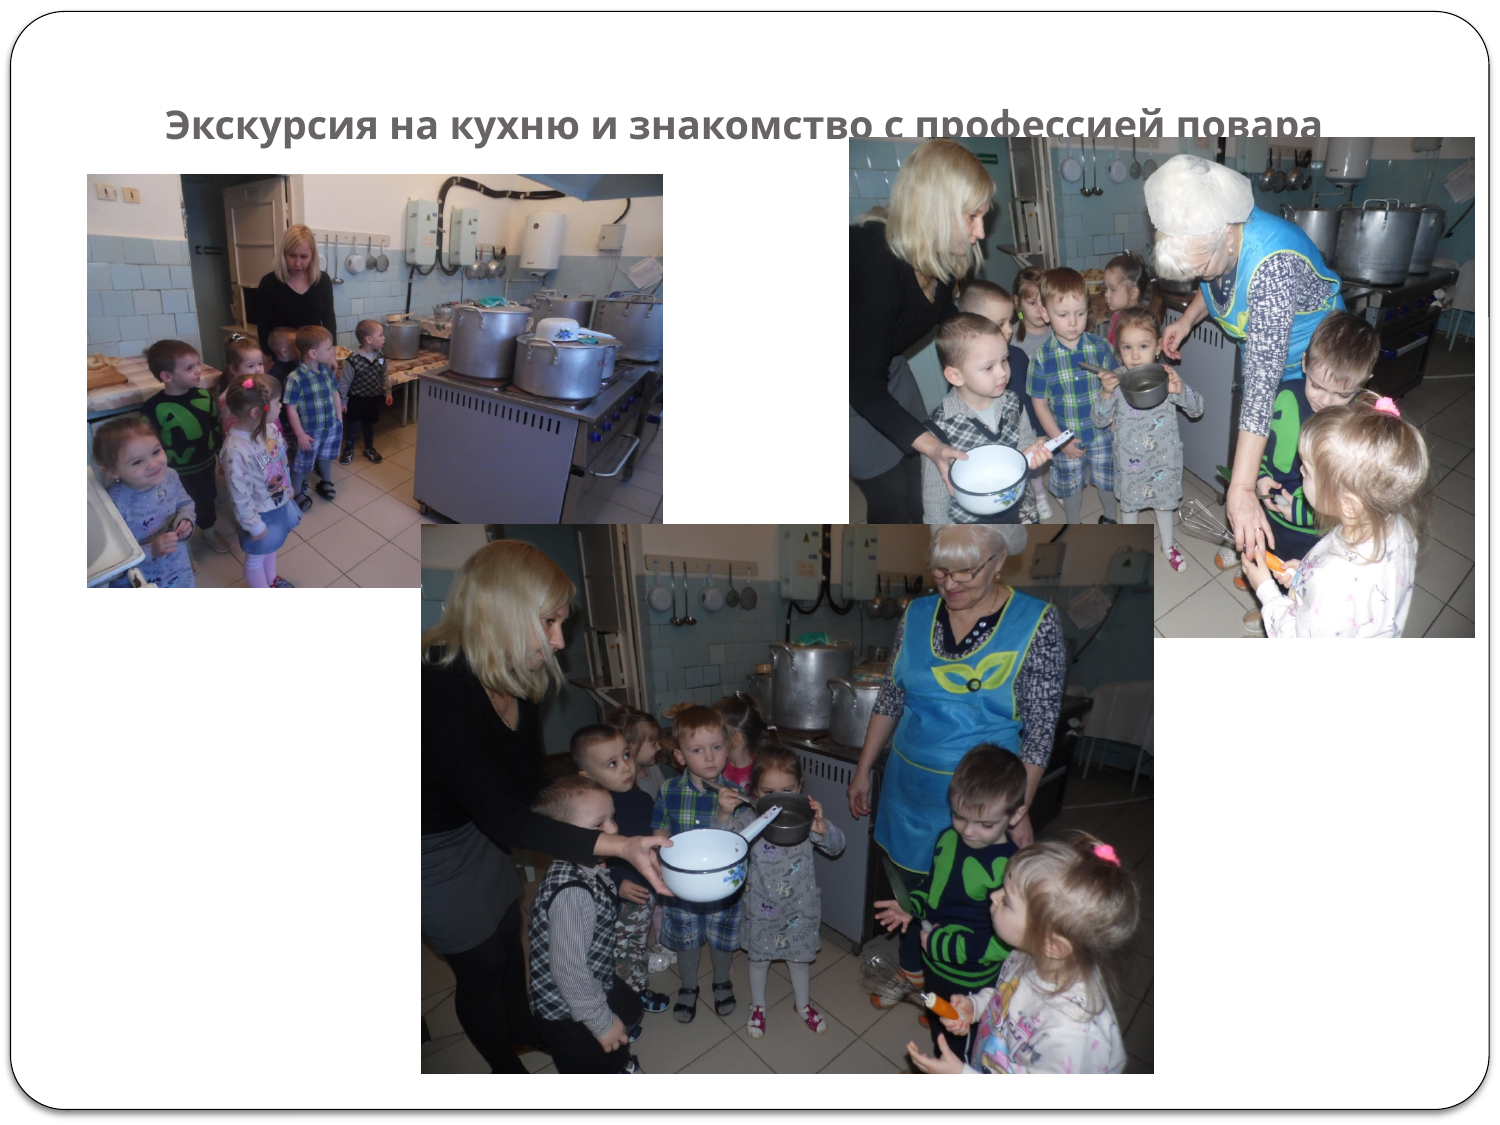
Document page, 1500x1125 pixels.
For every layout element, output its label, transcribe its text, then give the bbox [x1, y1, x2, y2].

picture [421, 137, 1476, 1074]
title Экскурсия на кухню и знакомство с профессией повара [150, 75, 1425, 163]
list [87, 174, 663, 588]
